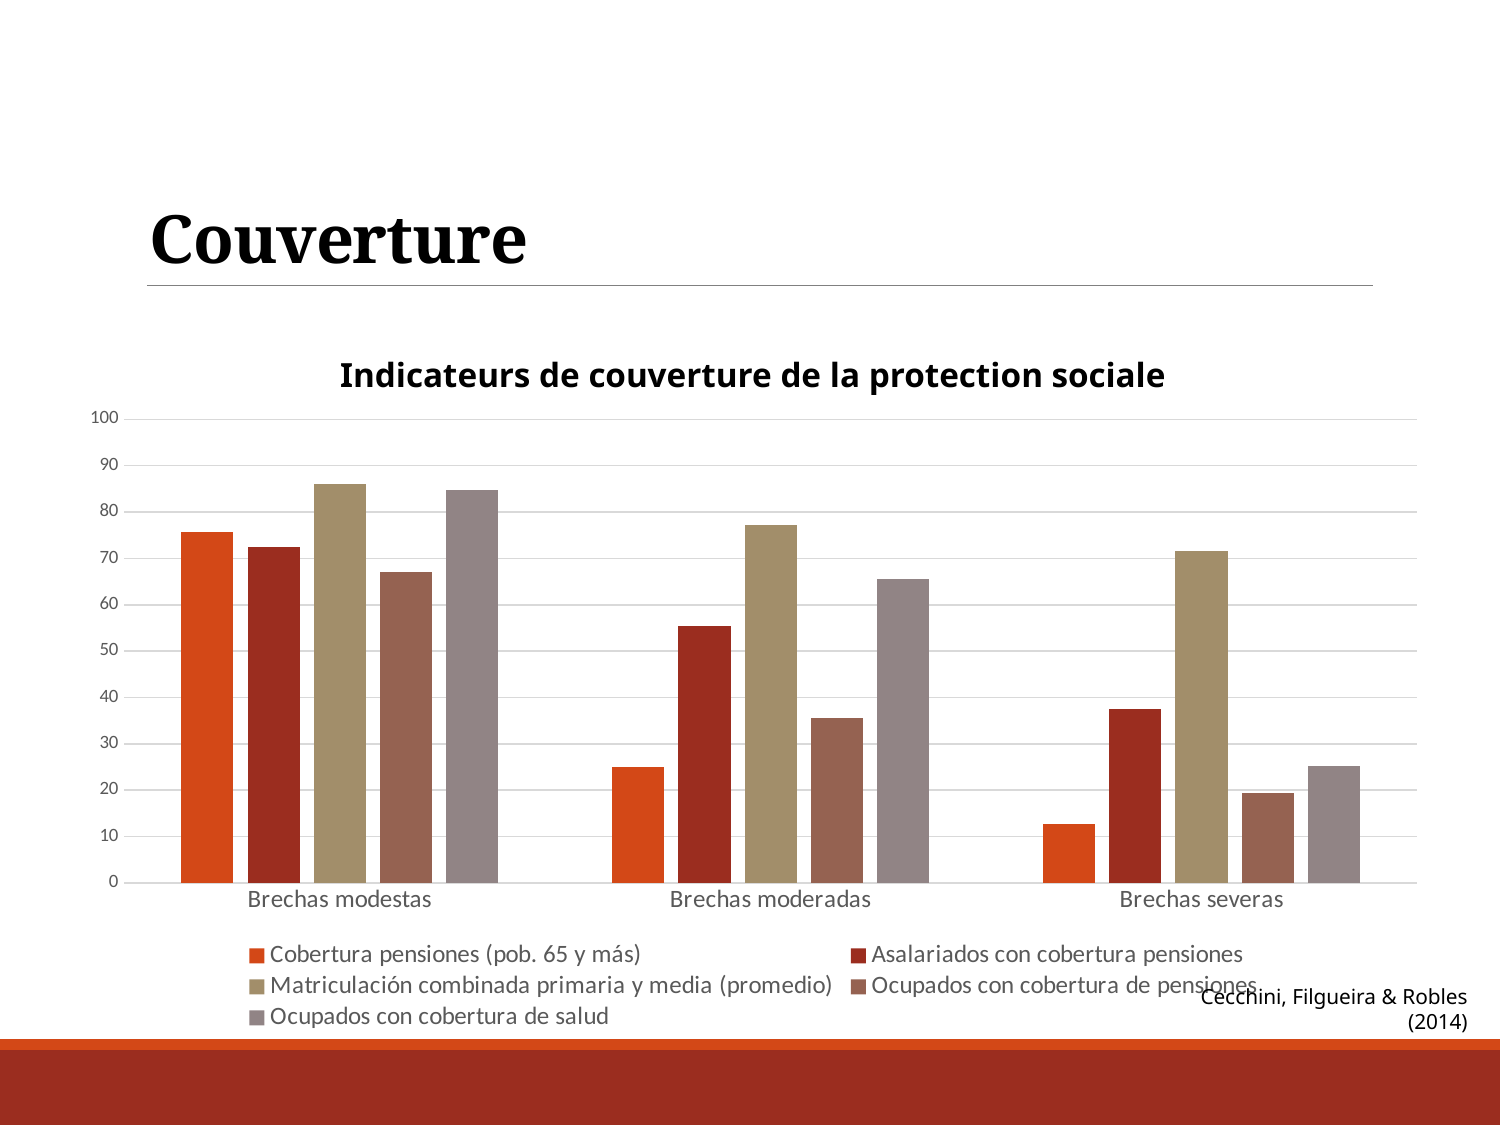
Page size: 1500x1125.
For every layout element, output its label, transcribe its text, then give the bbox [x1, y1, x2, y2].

text_box Cecchini, Filgueira & Robles (2014) [1451, 975, 1483, 1041]
text_box Indicateurs de couverture de la protection sociale [304, 346, 1203, 393]
chart [62, 396, 1446, 1038]
title Couverture [134, 47, 1373, 285]
